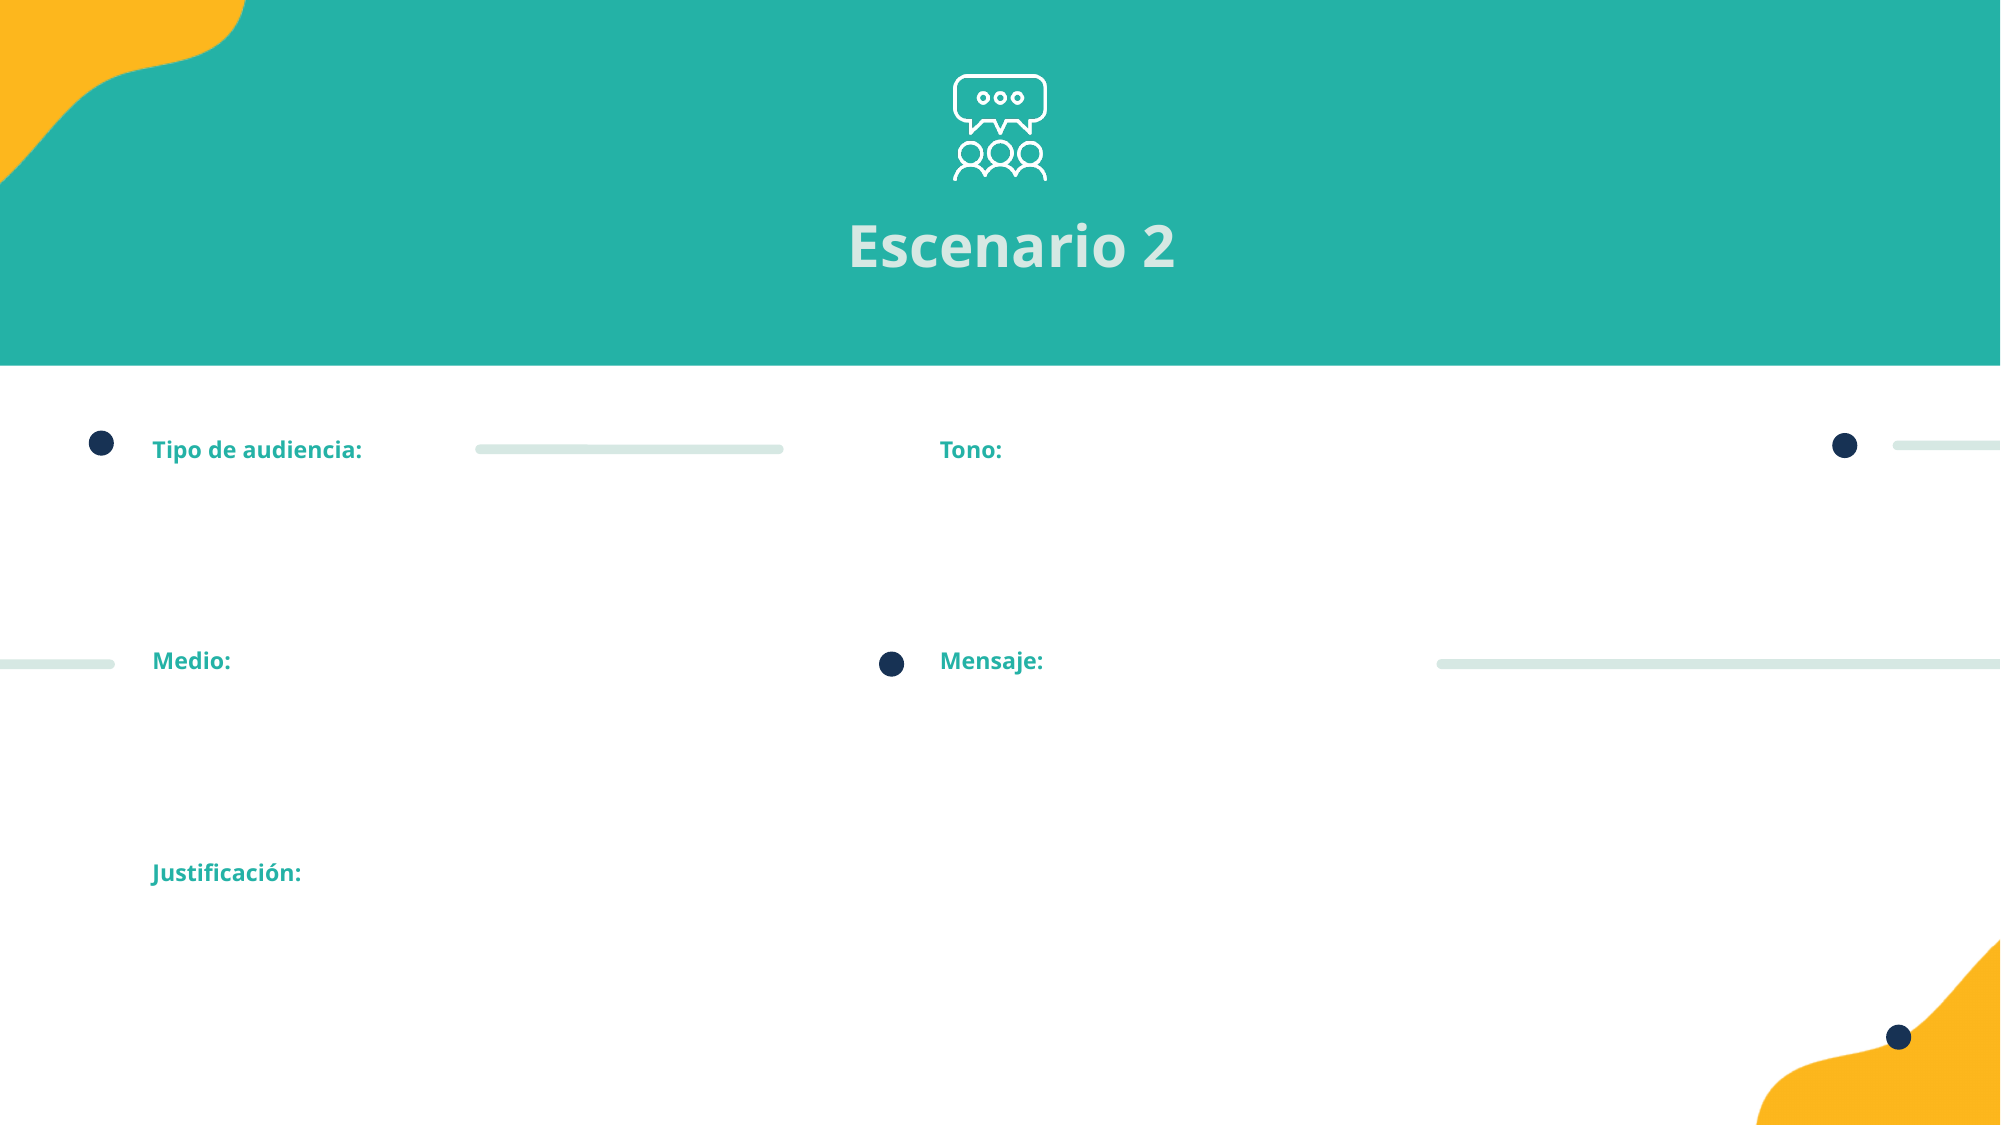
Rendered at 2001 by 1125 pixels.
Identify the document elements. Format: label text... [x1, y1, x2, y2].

list Medio: [137, 642, 783, 683]
picture [0, 0, 247, 202]
text_box [475, 444, 784, 455]
picture [953, 74, 1047, 181]
list Justificación: [137, 854, 783, 895]
text_box [1831, 431, 1859, 460]
list Mensaje: [924, 642, 1887, 683]
text_box [1436, 659, 2000, 670]
title Escenario 2 [137, 159, 1887, 288]
text_box [1885, 1023, 1913, 1051]
picture [1756, 920, 2001, 1125]
list Tono: [924, 430, 1887, 471]
text_box [877, 650, 906, 678]
text_box [1892, 440, 2000, 451]
list Tipo de audiencia: [137, 430, 783, 471]
text_box [0, 659, 115, 670]
text_box [87, 429, 115, 457]
